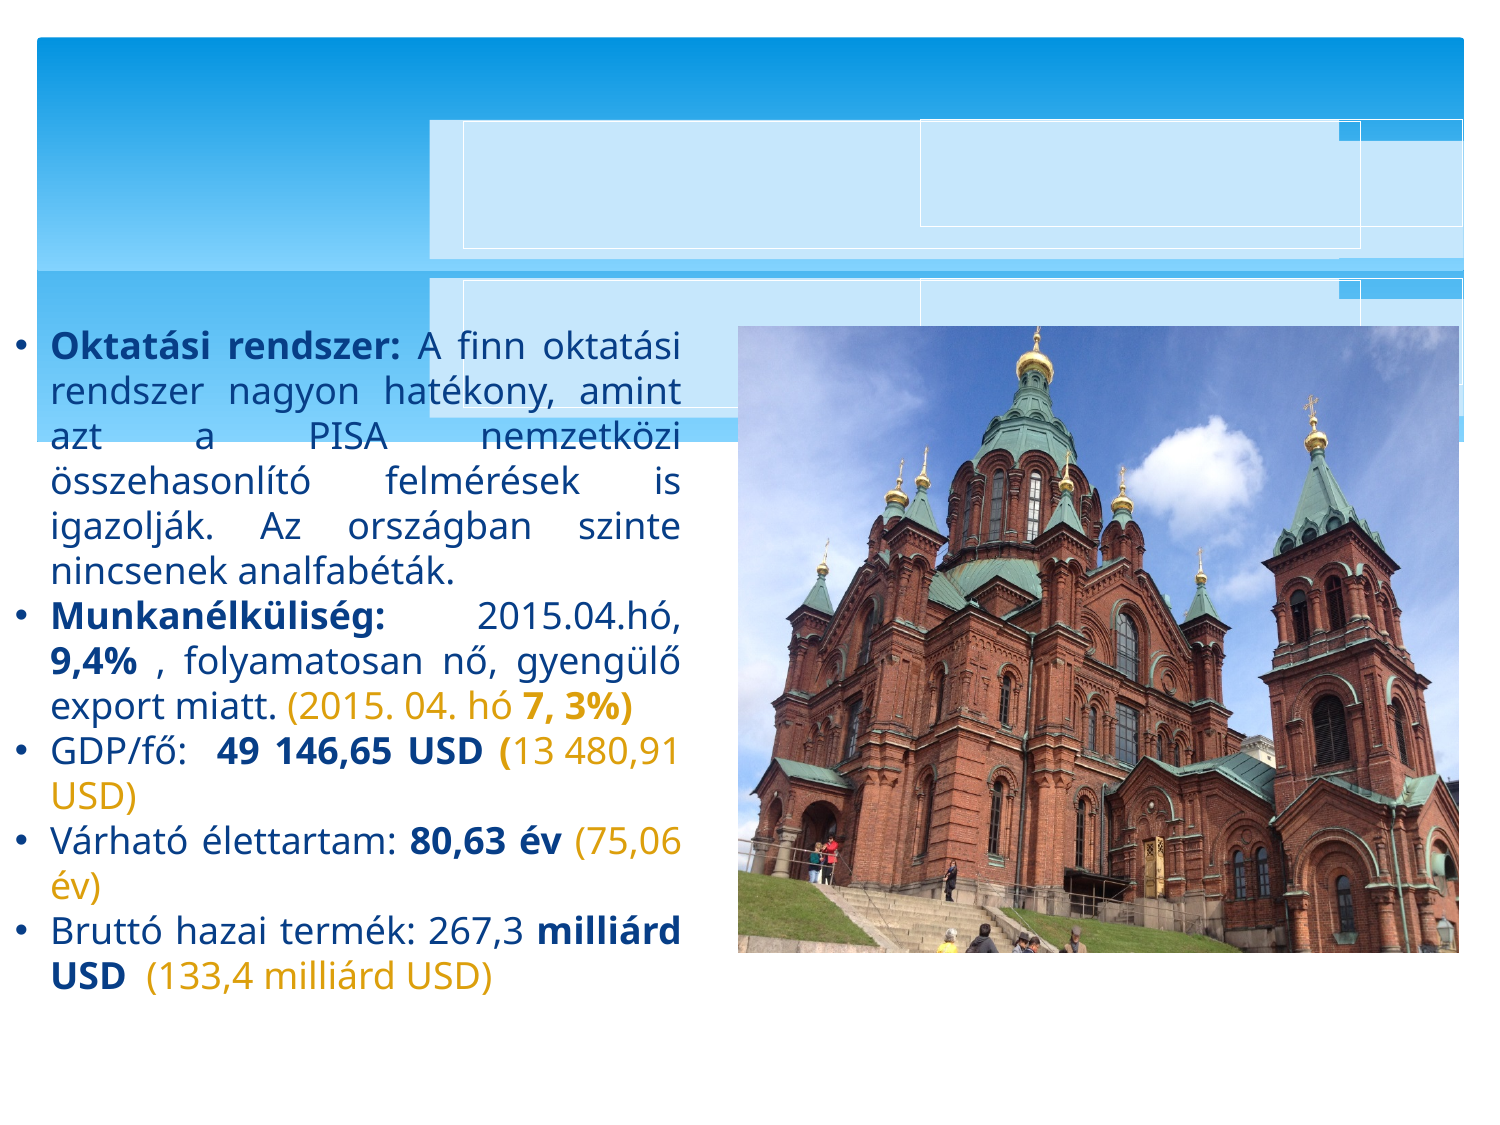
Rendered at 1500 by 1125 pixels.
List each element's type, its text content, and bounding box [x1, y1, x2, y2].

picture [737, 325, 1459, 953]
text_box Oktatási rendszer: A finn oktatási rendszer nagyon hatékony, amint azt a PISA nemzetközi összehasonlító felmérések is igazolják. Az országban szinte nincsenek analfabéták. Munkanélküliség: 2015.04.hó, 9,4% , folyamatosan nő, gyengülő export miatt. (2015. 04. hó 7, 3%) GDP/fő: 49 146,65 USD (13 480,91 USD) Várható élettartam: 80,63 év (75,06 év) Bruttó hazai termék: 267,3 milliárd USD ‎ (133,4 milliárd USD) [0, 314, 697, 1005]
